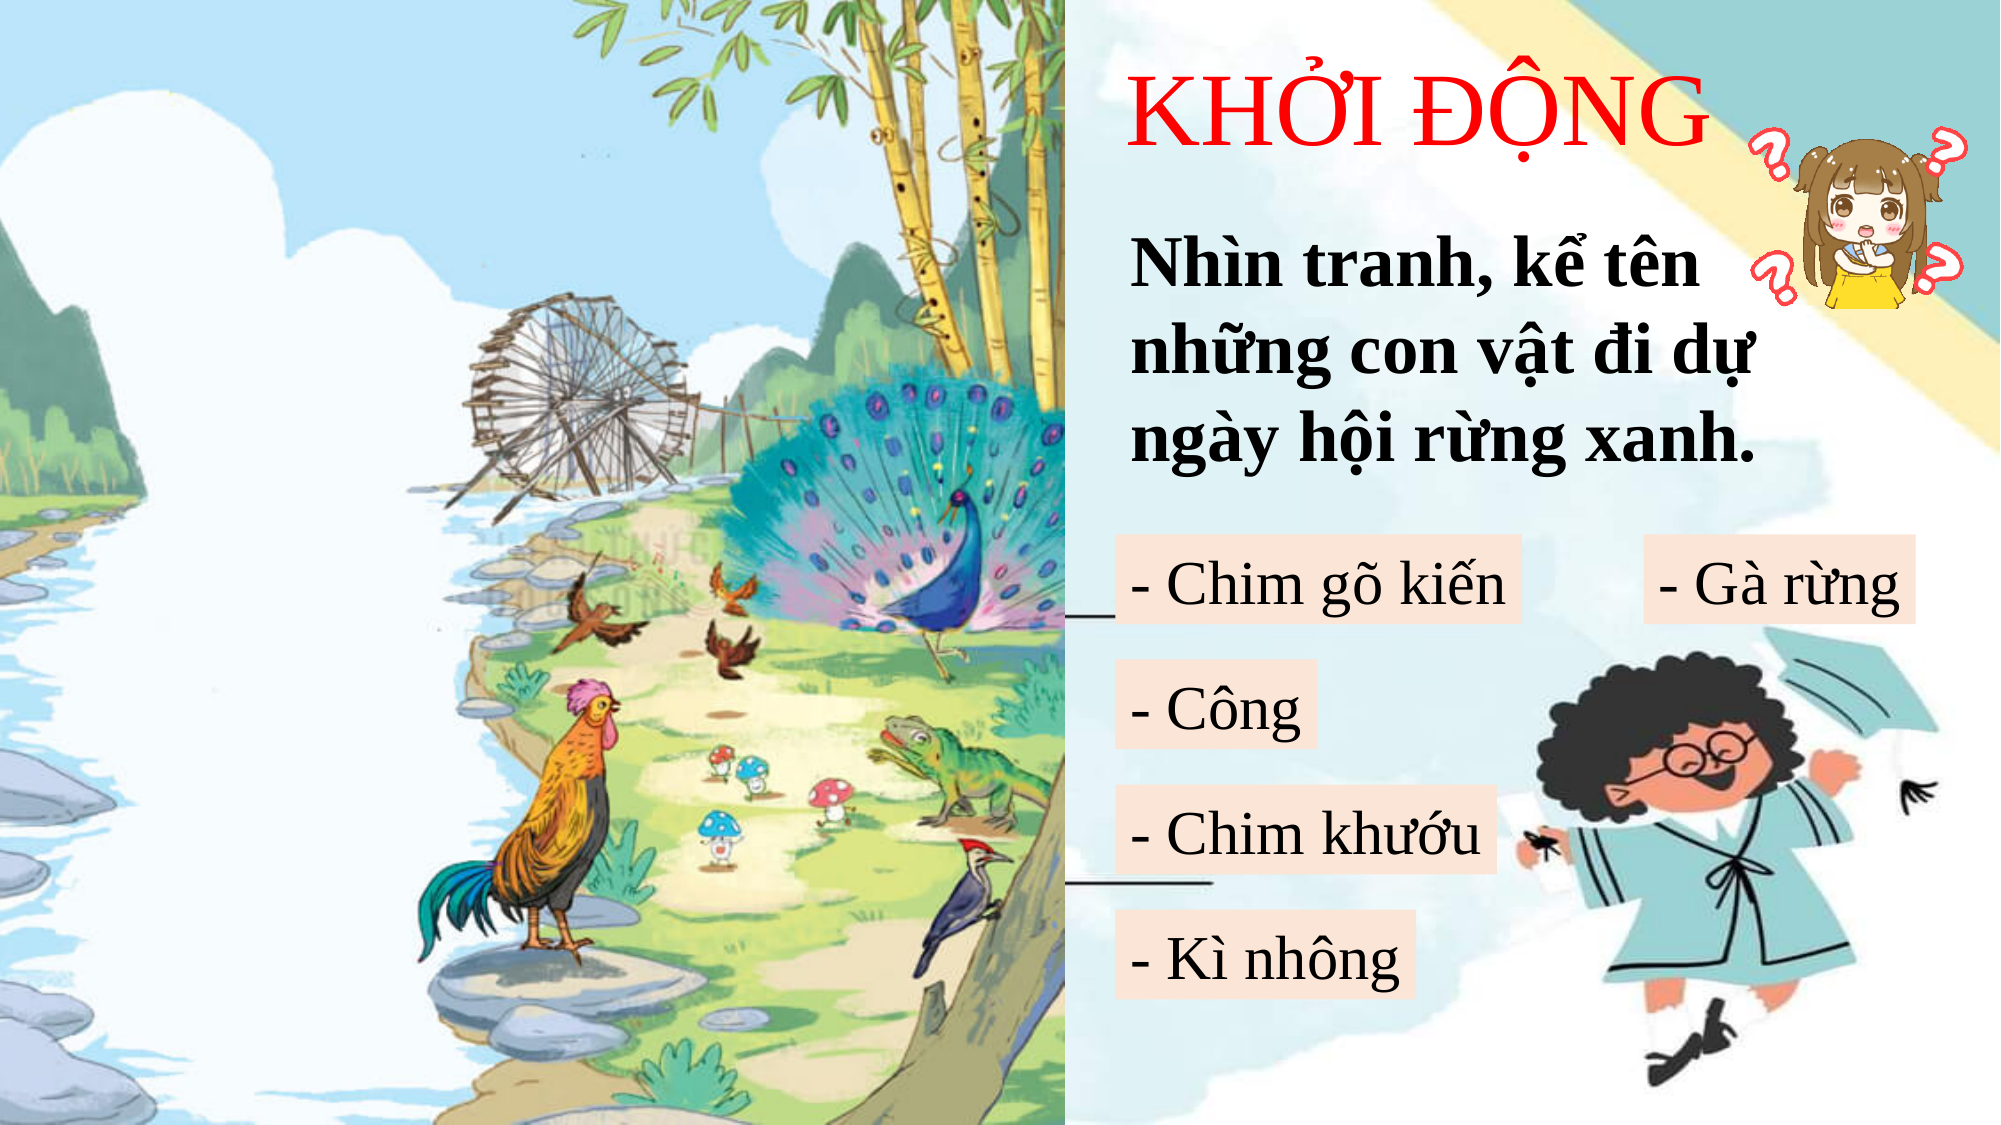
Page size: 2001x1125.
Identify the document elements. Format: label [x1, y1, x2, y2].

list [0, 0, 1065, 1125]
picture [1727, 105, 1990, 319]
list [1065, 0, 2000, 1125]
